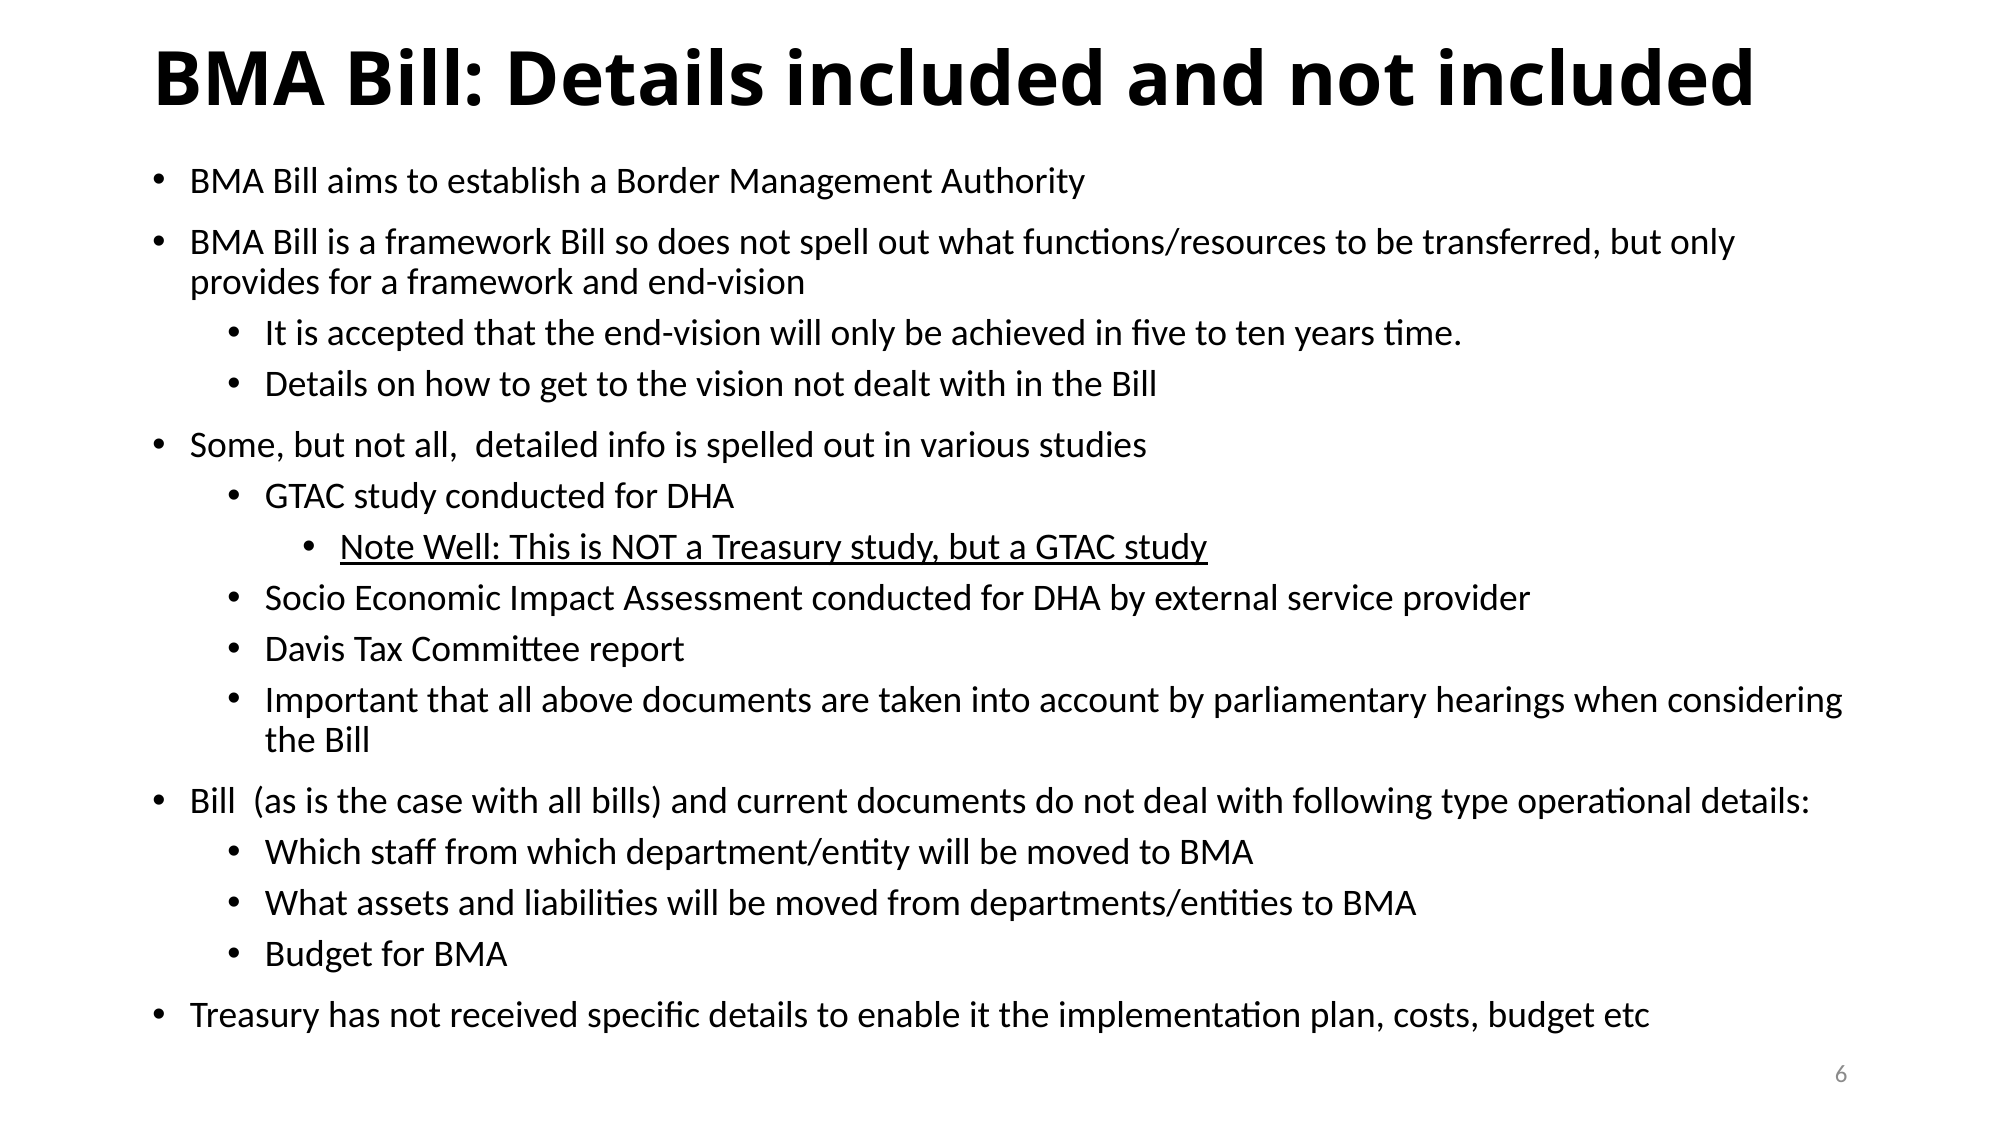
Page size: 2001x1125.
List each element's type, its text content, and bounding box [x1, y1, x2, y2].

list BMA Bill aims to establish a Border Management Authority BMA Bill is a framework Bill so does not spell out what functions/resources to be transferred, but only provides for a framework and end-vision It is accepted that the end-vision will only be achieved in five to ten years time. Details on how to get to the vision not dealt with in the Bill Some, but not all, detailed info is spelled out in various studies GTAC study conducted for DHA Note Well: This is NOT a Treasury study, but a GTAC study Socio Economic Impact Assessment conducted for DHA by external service provider Davis Tax Committee report Important that all above documents are taken into account by parliamentary hearings when considering the Bill Bill (as is the case with all bills) and current documents do not deal with following type operational details: Which staff from which department/entity will be moved to BMA What assets and liabilities will be moved from departments/entities to BMA Budget for BMA Treasury has not received specific details to enable it the implementation plan, costs, budget etc [137, 87, 1863, 1043]
slide_number 6 [1412, 1042, 1863, 1103]
title BMA Bill: Details included and not included [137, 0, 1863, 87]
